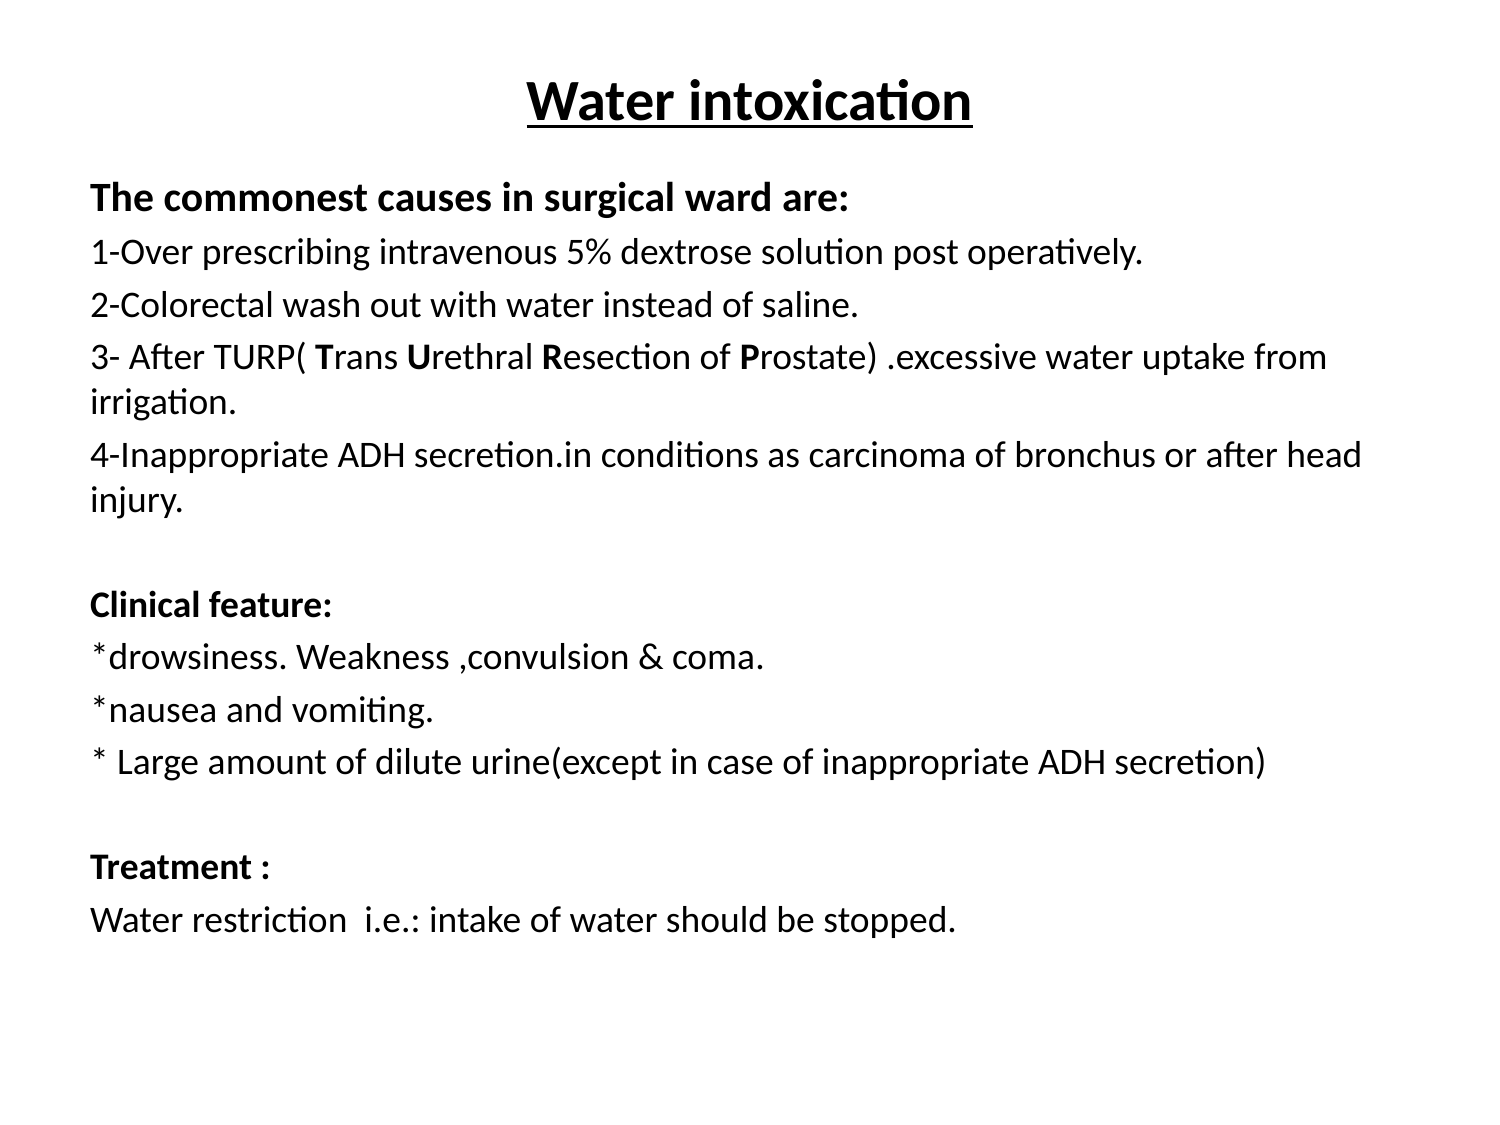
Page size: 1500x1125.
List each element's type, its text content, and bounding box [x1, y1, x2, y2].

title Water intoxication [75, 45, 1425, 150]
list The commonest causes in surgical ward are: 1-Over prescribing intravenous 5% dextrose solution post operatively. 2-Colorectal wash out with water instead of saline. 3- After TURP( Trans Urethral Resection of Prostate) .excessive water uptake from irrigation. 4-Inappropriate ADH secretion.in conditions as carcinoma of bronchus or after head injury. Clinical feature: *drowsiness. Weakness ,convulsion & coma. *nausea and vomiting. * Large amount of dilute urine(except in case of inappropriate ADH secretion) Treatment : Water restriction i.e.: intake of water should be stopped. [75, 162, 1425, 1005]
